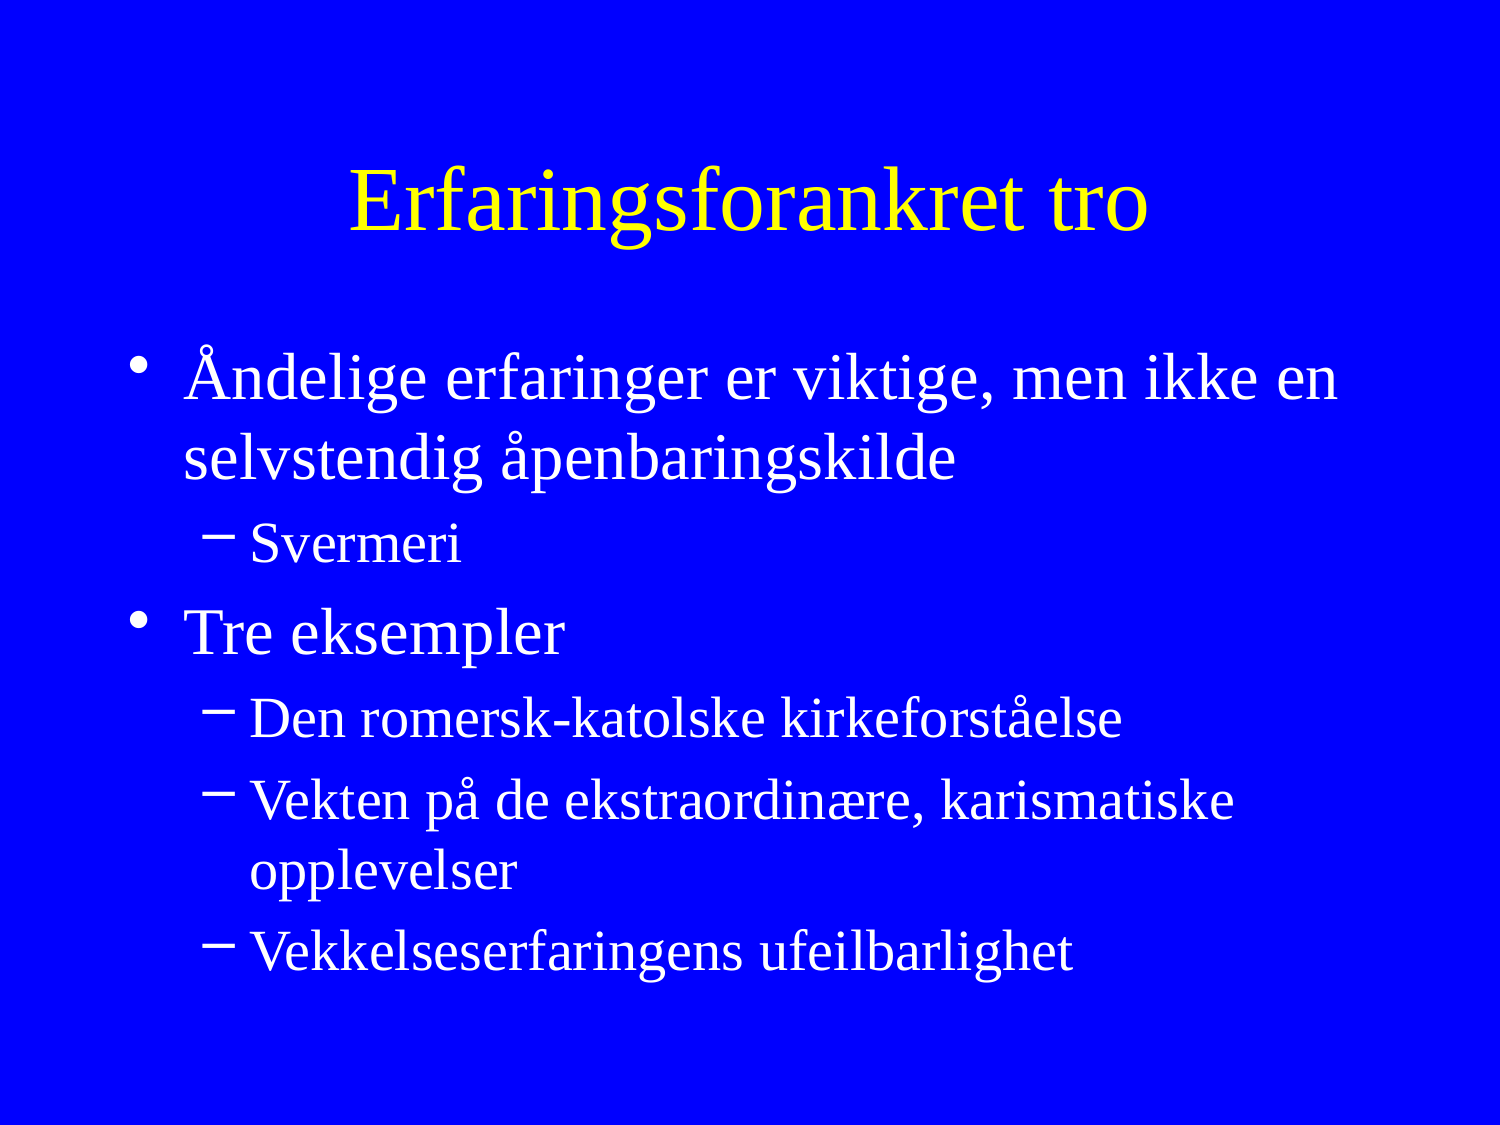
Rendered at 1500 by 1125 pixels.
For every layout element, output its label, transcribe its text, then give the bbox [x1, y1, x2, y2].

list Åndelige erfaringer er viktige, men ikke en selvstendig åpenbaringskilde Svermeri Tre eksempler Den romersk-katolske kirkeforståelse Vekten på de ekstraordinære, karismatiske opplevelser Vekkelseserfaringens ufeilbarlighet [112, 324, 1388, 1000]
title Erfaringsforankret tro [112, 99, 1388, 288]
